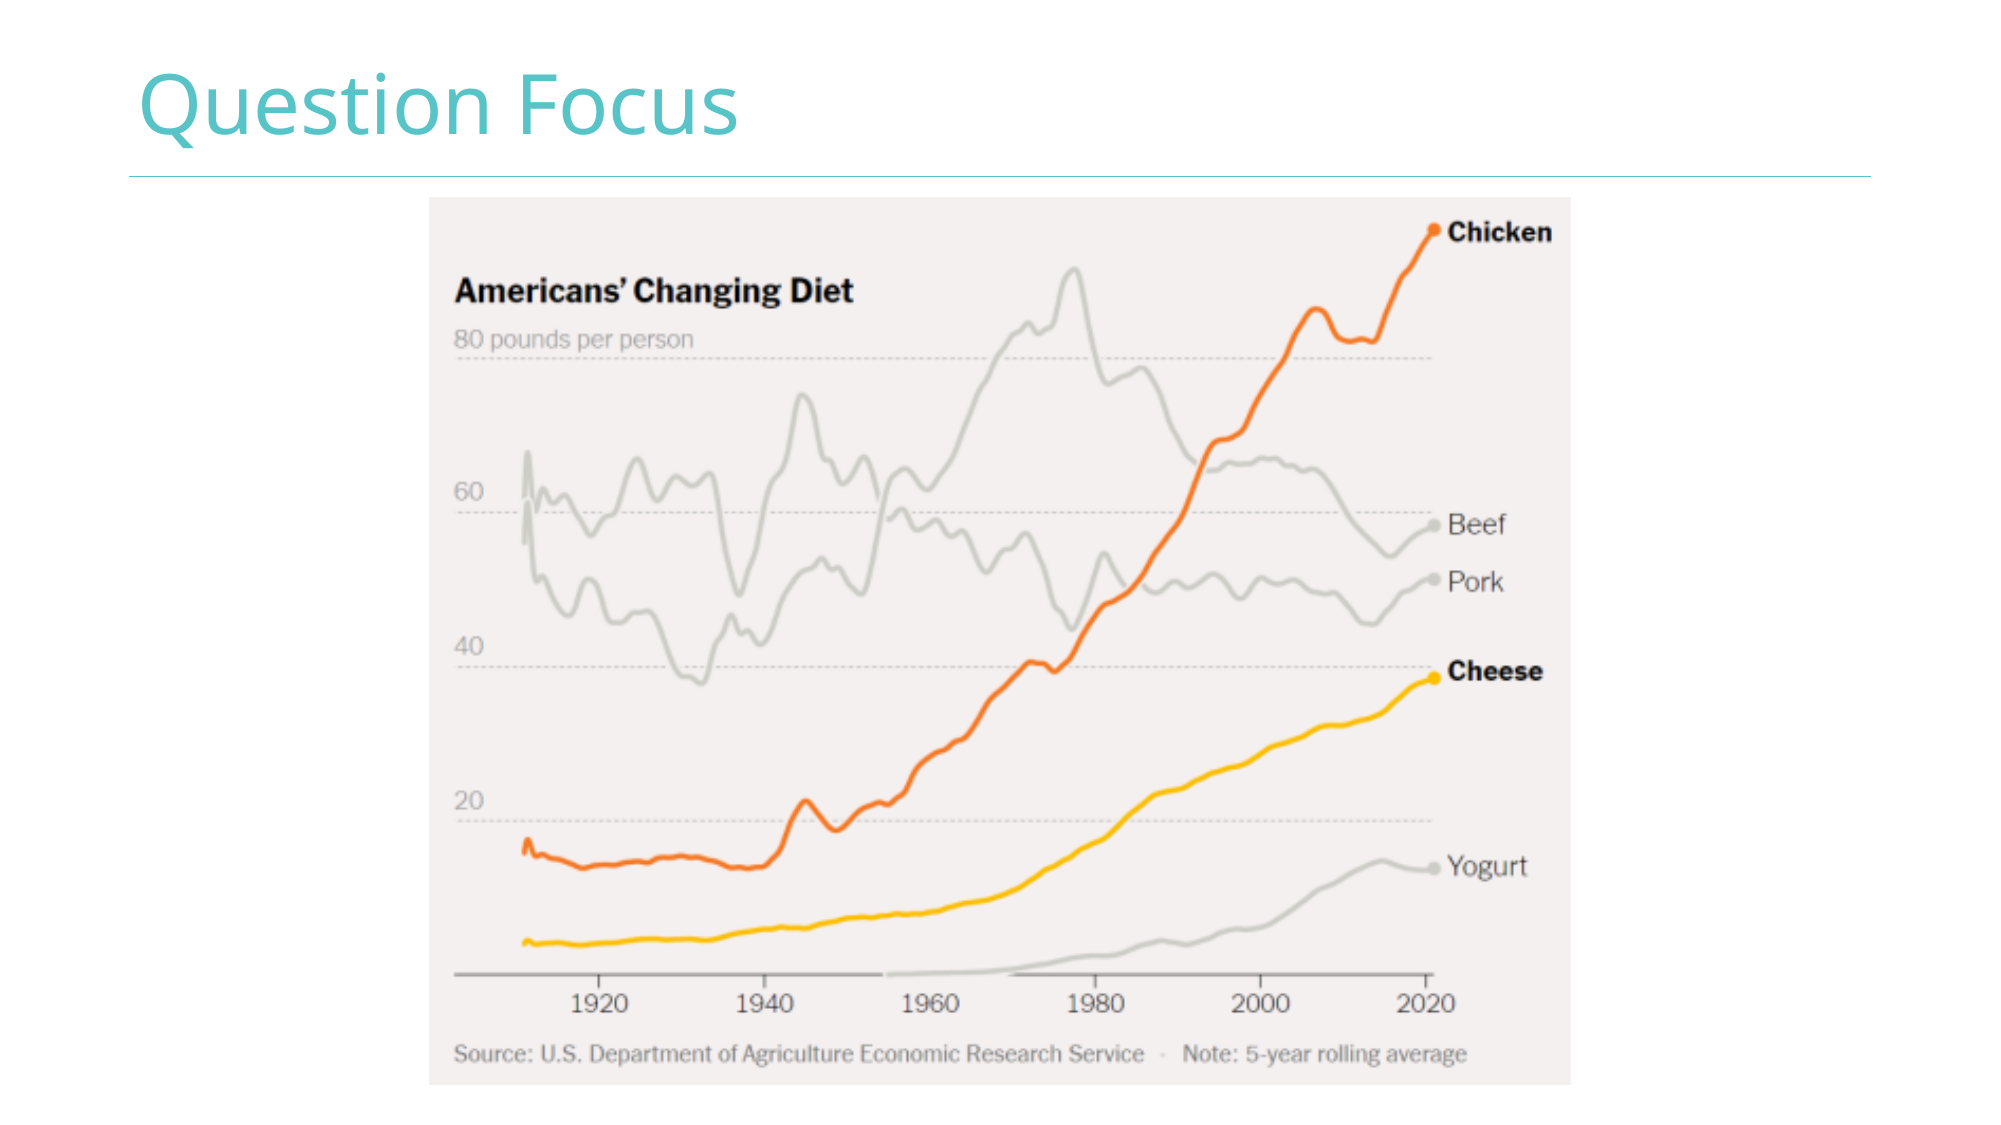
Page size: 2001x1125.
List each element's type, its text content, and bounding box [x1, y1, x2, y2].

picture [429, 196, 1571, 1085]
title Question Focus [137, 40, 1863, 175]
